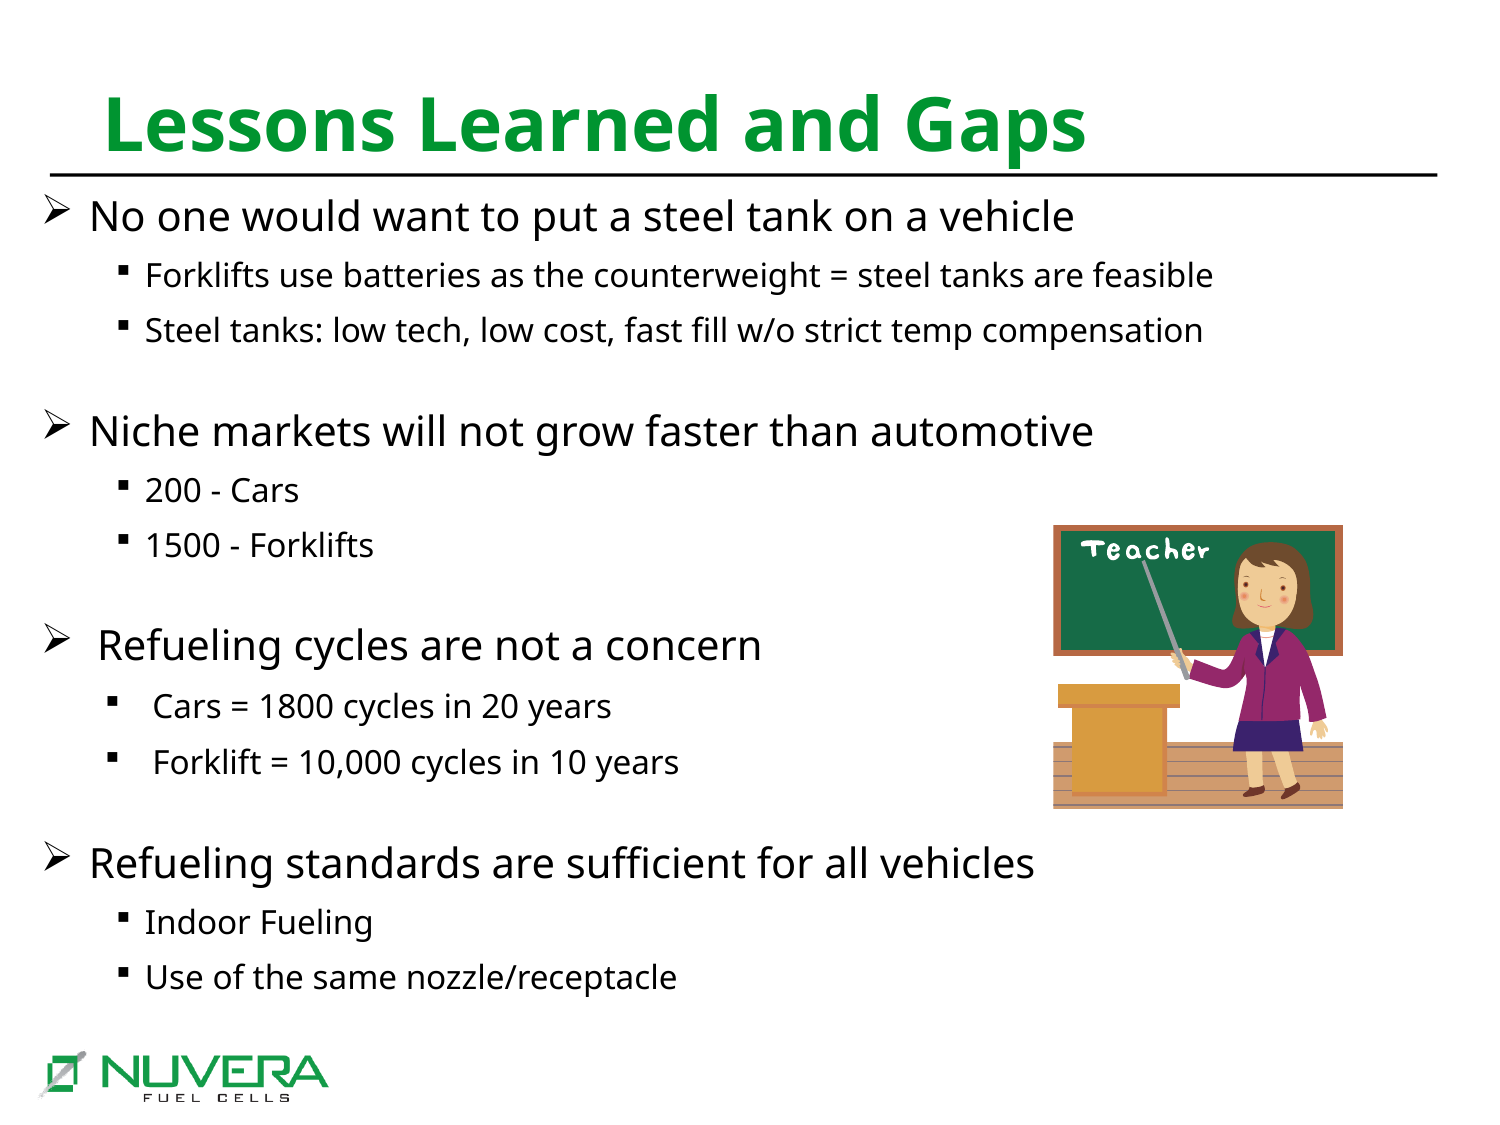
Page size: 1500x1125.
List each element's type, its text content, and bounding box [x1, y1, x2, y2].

picture [37, 1049, 330, 1102]
list No one would want to put a steel tank on a vehicle Forklifts use batteries as the counterweight = steel tanks are feasible Steel tanks: low tech, low cost, fast fill w/o strict temp compensation Niche markets will not grow faster than automotive 200 - Cars 1500 - Forklifts Refueling cycles are not a concern Cars = 1800 cycles in 20 years Forklift = 10,000 cycles in 10 years Refueling standards are sufficient for all vehicles Indoor Fueling Use of the same nozzle/receptacle [25, 174, 1448, 1036]
title Lessons Learned and Gaps [87, 74, 1426, 174]
picture [1053, 525, 1344, 810]
